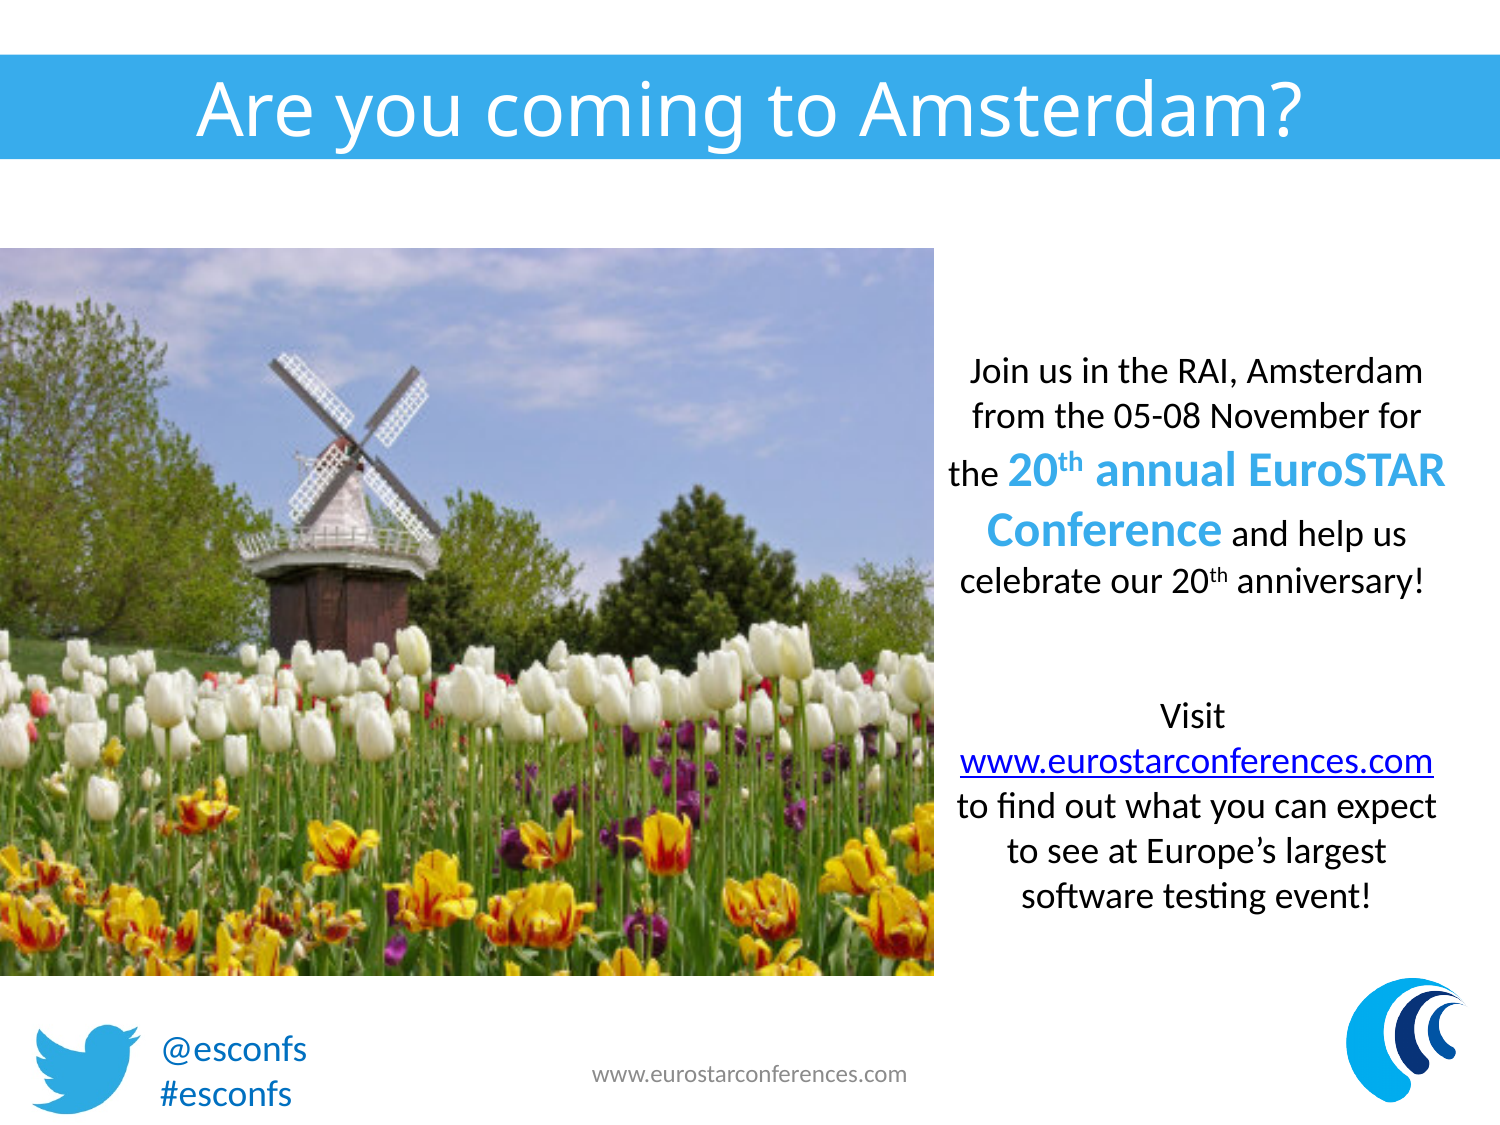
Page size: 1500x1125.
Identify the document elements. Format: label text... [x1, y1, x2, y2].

text_box @esconfs #esconfs [148, 1016, 328, 1121]
text_box Are you coming to Amsterdam? [0, 54, 1500, 160]
picture [29, 1013, 146, 1125]
footer www.eurostarconferences.com [512, 1042, 988, 1103]
text_box Join us in the RAI, Amsterdam from the 05-08 November for the 20th annual EuroSTAR Conference and help us celebrate our 20th anniversary! Visit www.eurostarconferences.com to find out what you can expect to see at Europe’s largest software testing event! [934, 248, 1466, 969]
picture [0, 248, 934, 977]
picture [1340, 975, 1471, 1107]
